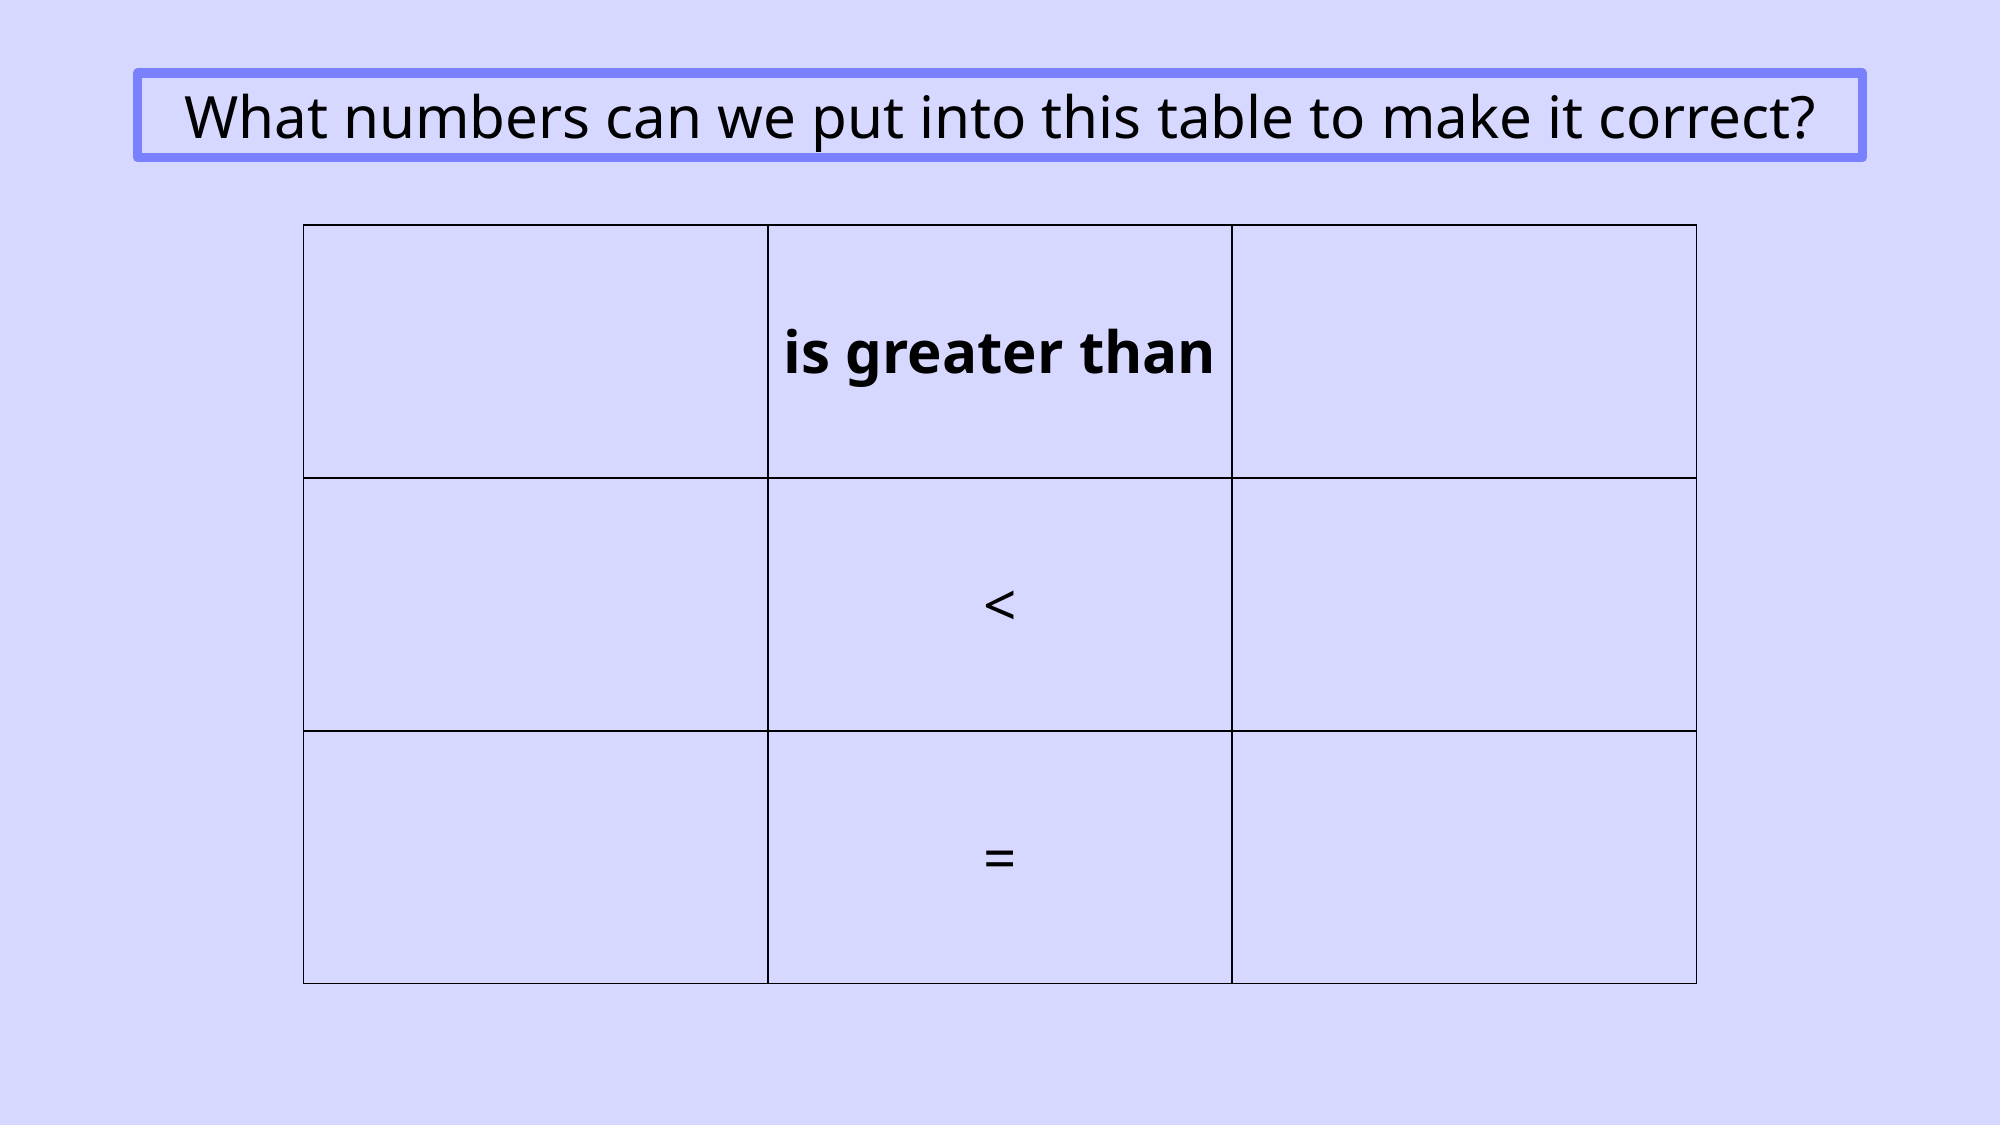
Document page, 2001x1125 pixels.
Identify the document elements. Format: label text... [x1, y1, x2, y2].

text_box What numbers can we put into this table to make it correct? [137, 72, 1863, 158]
table_cell [304, 732, 767, 983]
table_cell [1233, 732, 1696, 983]
table_cell = [769, 732, 1231, 983]
table_header [1233, 226, 1696, 477]
table_cell [304, 479, 767, 730]
table_header is greater than [769, 226, 1231, 477]
table_cell < [769, 479, 1231, 730]
table_header [304, 226, 767, 477]
table_cell [1233, 479, 1696, 730]
